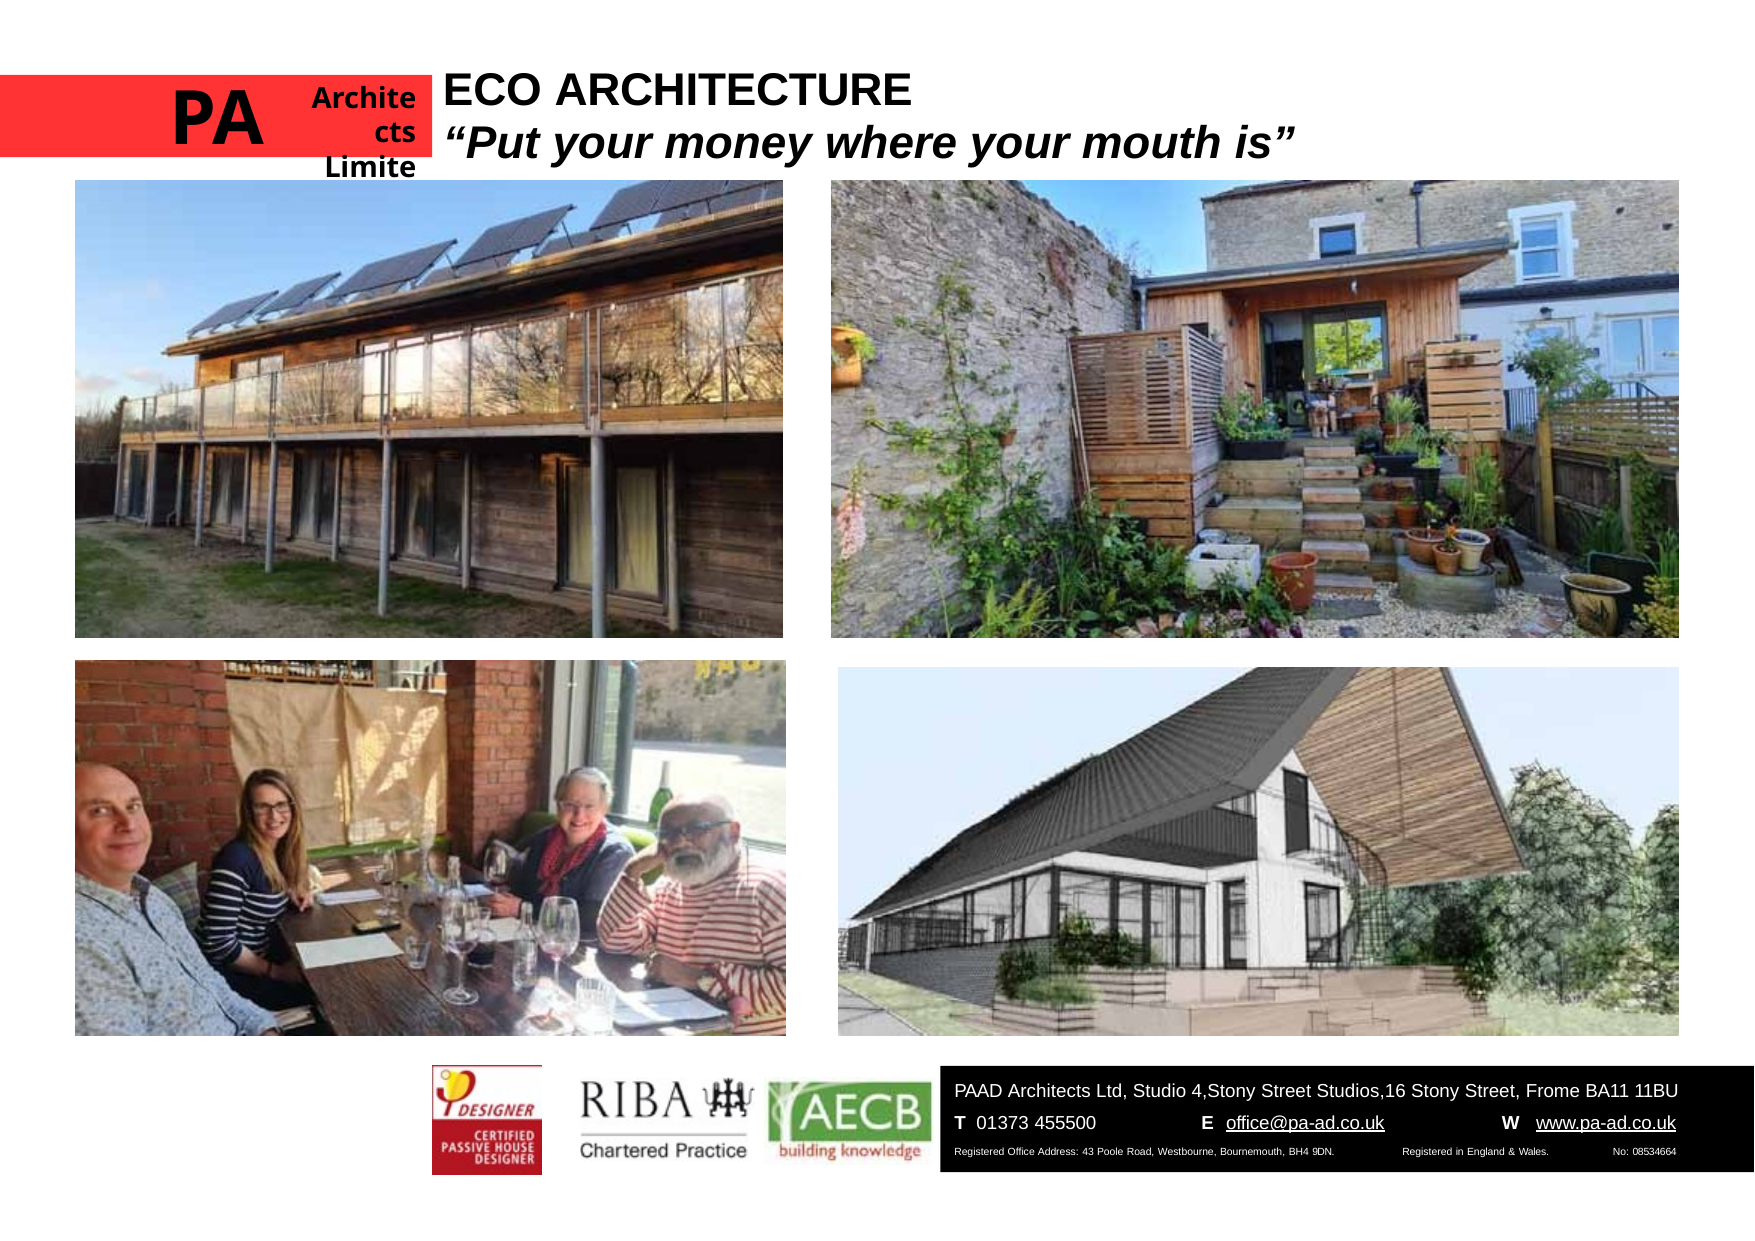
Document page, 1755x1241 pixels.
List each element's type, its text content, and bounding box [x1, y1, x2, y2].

text_box PAAD [167, 67, 309, 178]
text_box Architects Limited [308, 78, 417, 178]
text_box W www.pa-ad.co.uk [1499, 1110, 1682, 1133]
picture [764, 1077, 936, 1165]
text_box Registered Office Address: 43 Poole Road, Westbourne, Bournemouth, BH4 9DN. [952, 1144, 1340, 1158]
text_box Registered in England & Wales. [1400, 1144, 1554, 1158]
picture [838, 667, 1680, 1036]
picture [831, 179, 1680, 638]
text_box E office@pa-ad.co.uk [1199, 1110, 1389, 1133]
picture [74, 660, 787, 1036]
picture [74, 179, 783, 638]
picture [580, 1077, 755, 1162]
footer No: 08534664 [1610, 1144, 1681, 1241]
picture [432, 1065, 542, 1175]
title ECO ARCHITECTURE “Put your money where your mouth is” [440, 60, 1298, 270]
slide_number PAAD Architects Ltd, Studio 4,Stony Street Studios,16 Stony Street, Frome BA11 11BU [952, 1078, 1681, 1241]
text_box T 01373 455500 [952, 1110, 1100, 1133]
